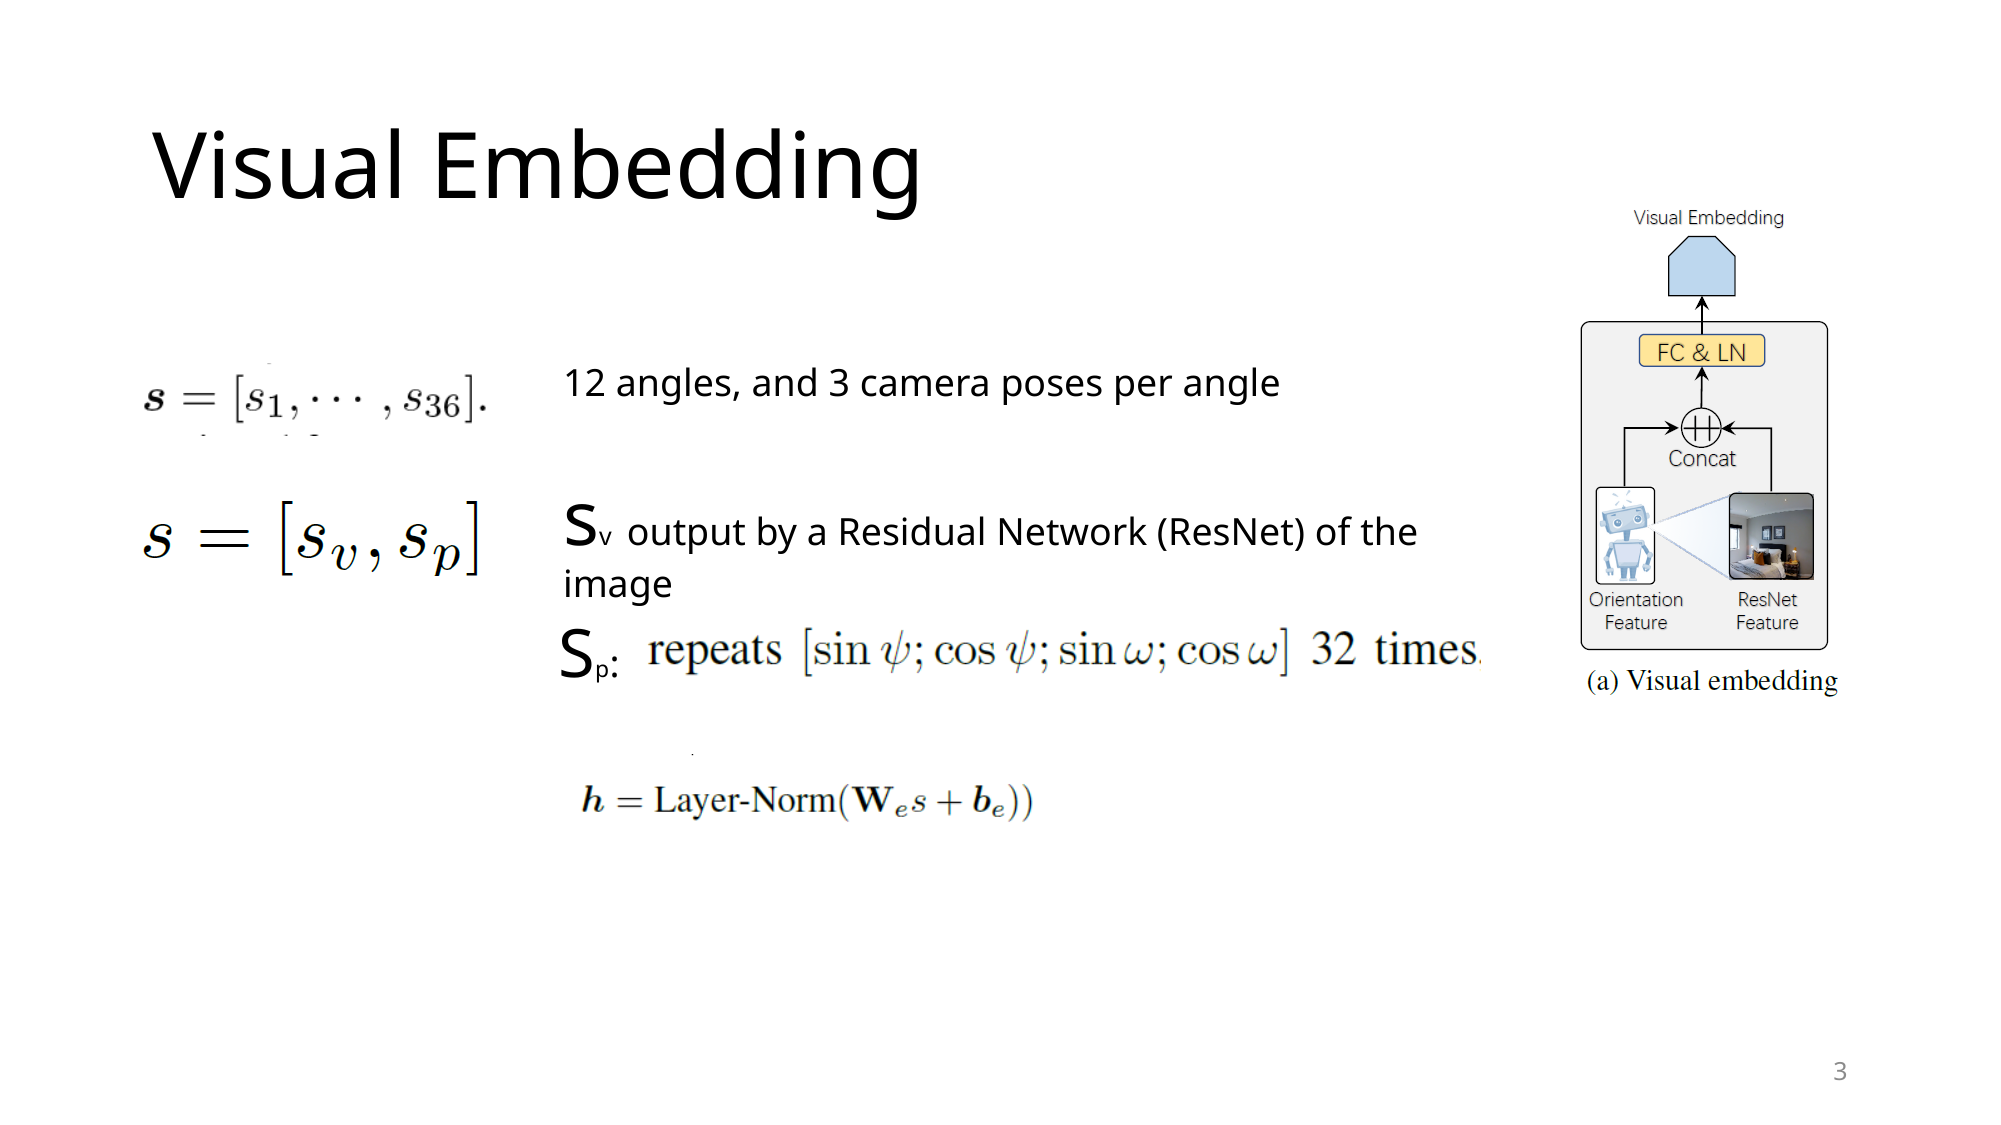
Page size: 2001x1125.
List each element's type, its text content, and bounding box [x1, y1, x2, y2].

text_box Sp: [543, 603, 647, 699]
text_box 12 angles, and 3 camera poses per angle [548, 351, 1438, 412]
picture [642, 620, 1481, 682]
text_box sv output by a Residual Network (ResNet) of the image [548, 462, 1513, 613]
slide_number 3 [1412, 1042, 1863, 1103]
picture [1513, 170, 1863, 704]
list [137, 363, 487, 436]
picture [548, 754, 1040, 851]
title Visual Embedding [137, 59, 1863, 278]
picture [137, 496, 487, 576]
